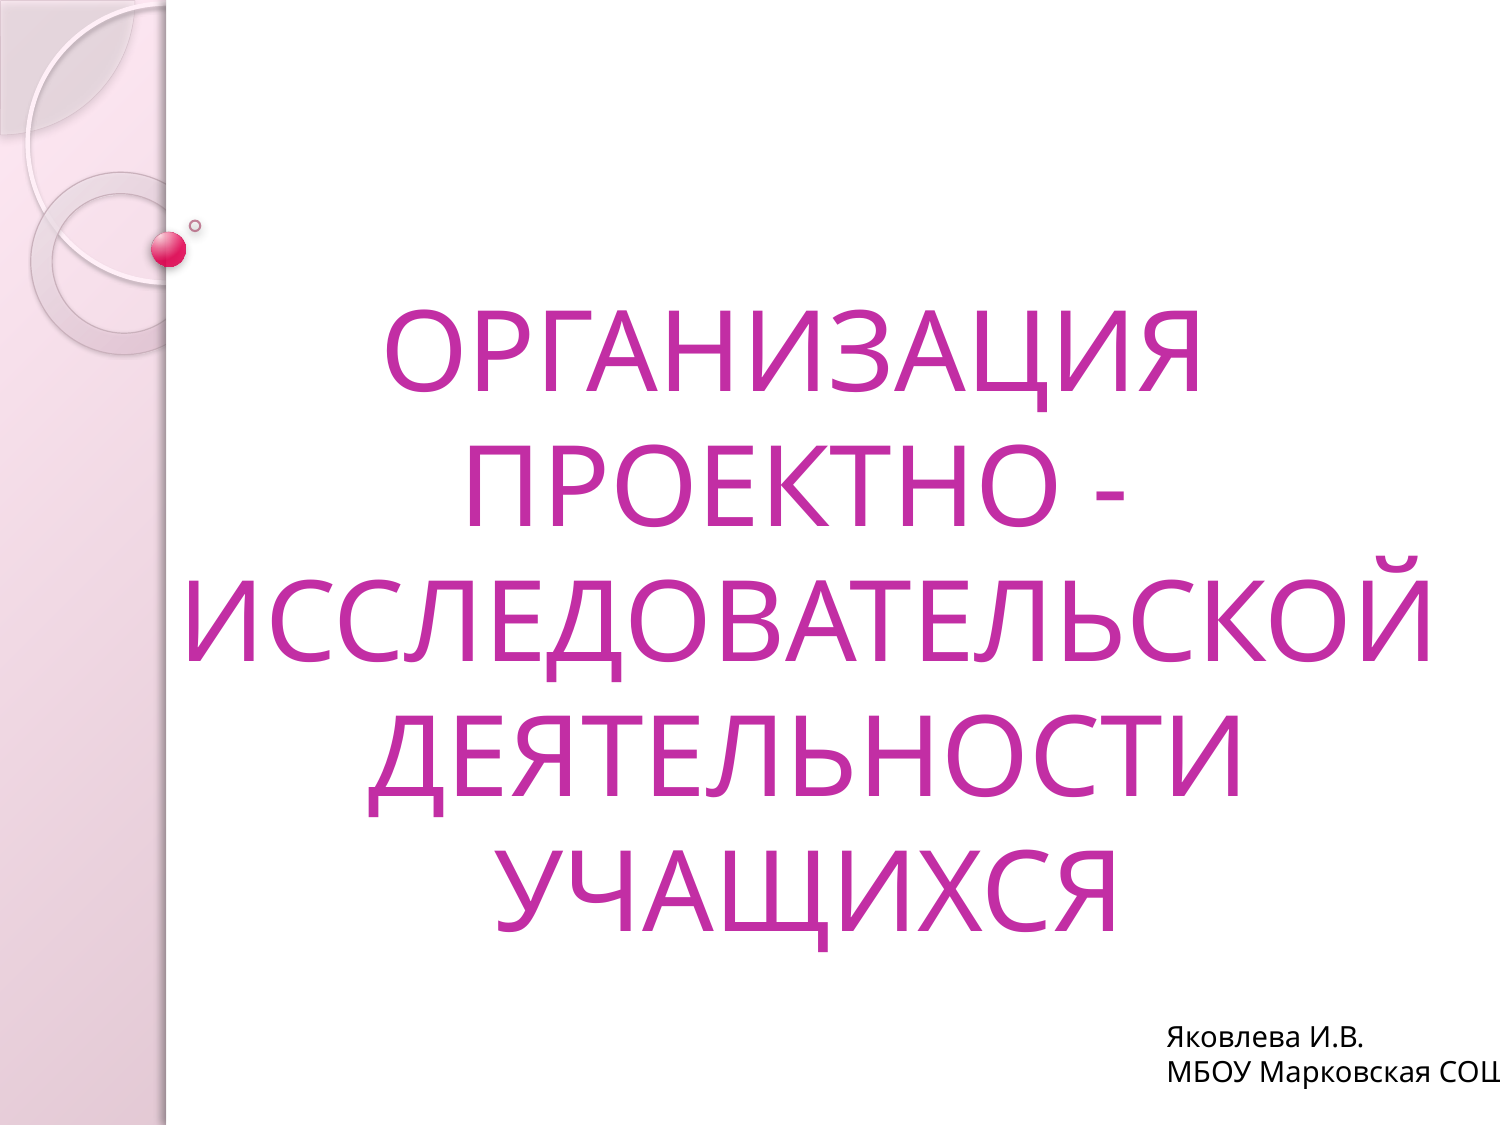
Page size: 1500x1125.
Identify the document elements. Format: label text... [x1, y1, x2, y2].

title ОРГАНИЗАЦИЯ ПРОЕКТНО - ИССЛЕДОВАТЕЛЬСКОЙ ДЕЯТЕЛЬНОСТИ УЧАЩИХСЯ [76, 0, 1500, 1125]
text_box Яковлева И.В. МБОУ Марковская СОШ [1151, 1011, 1500, 1096]
